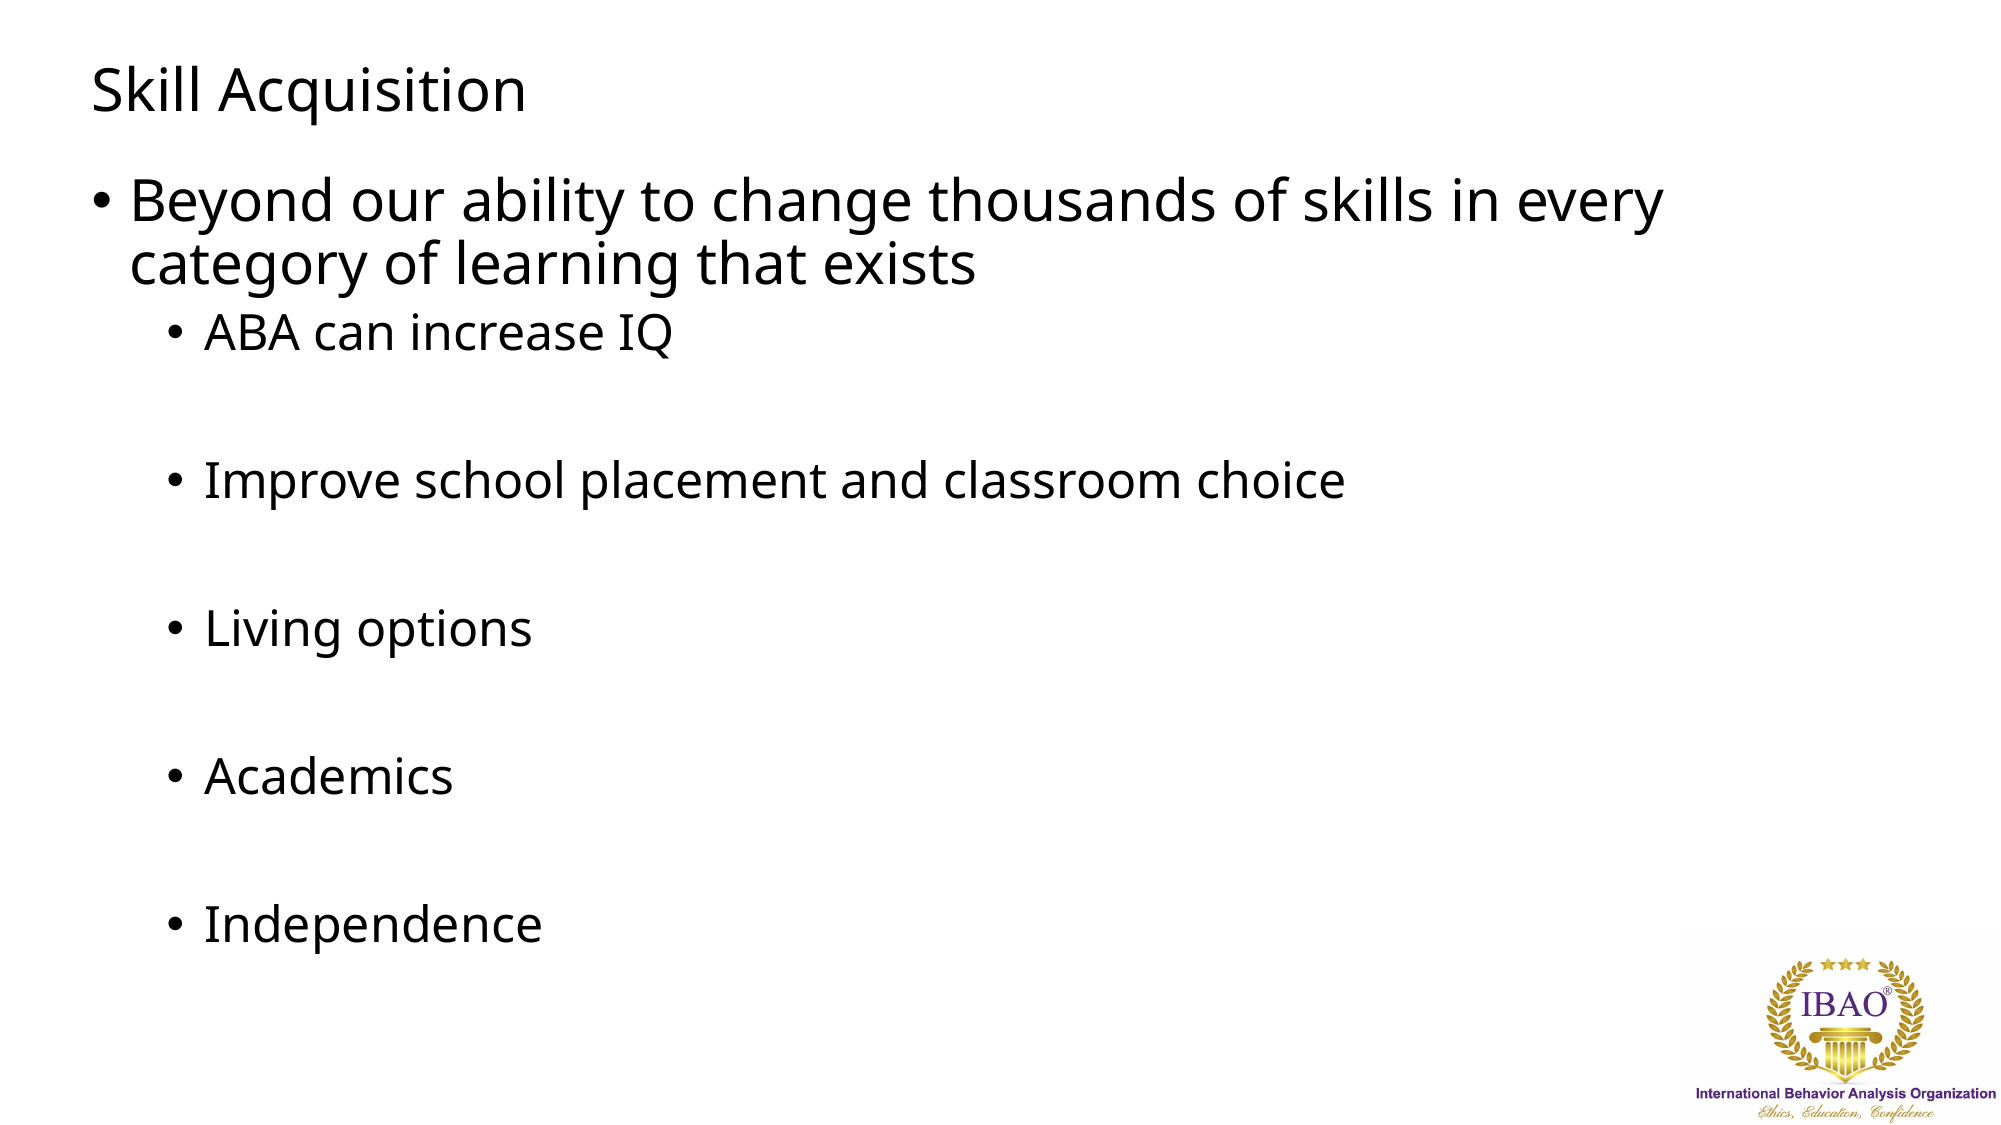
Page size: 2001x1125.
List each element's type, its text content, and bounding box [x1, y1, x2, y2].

list Beyond our ability to change thousands of skills in every category of learning that exists ABA can increase IQ Improve school placement and classroom choice Living options Academics Independence [76, 163, 1919, 1058]
title Skill Acquisition [76, 45, 1802, 135]
picture [1680, 933, 2001, 1125]
